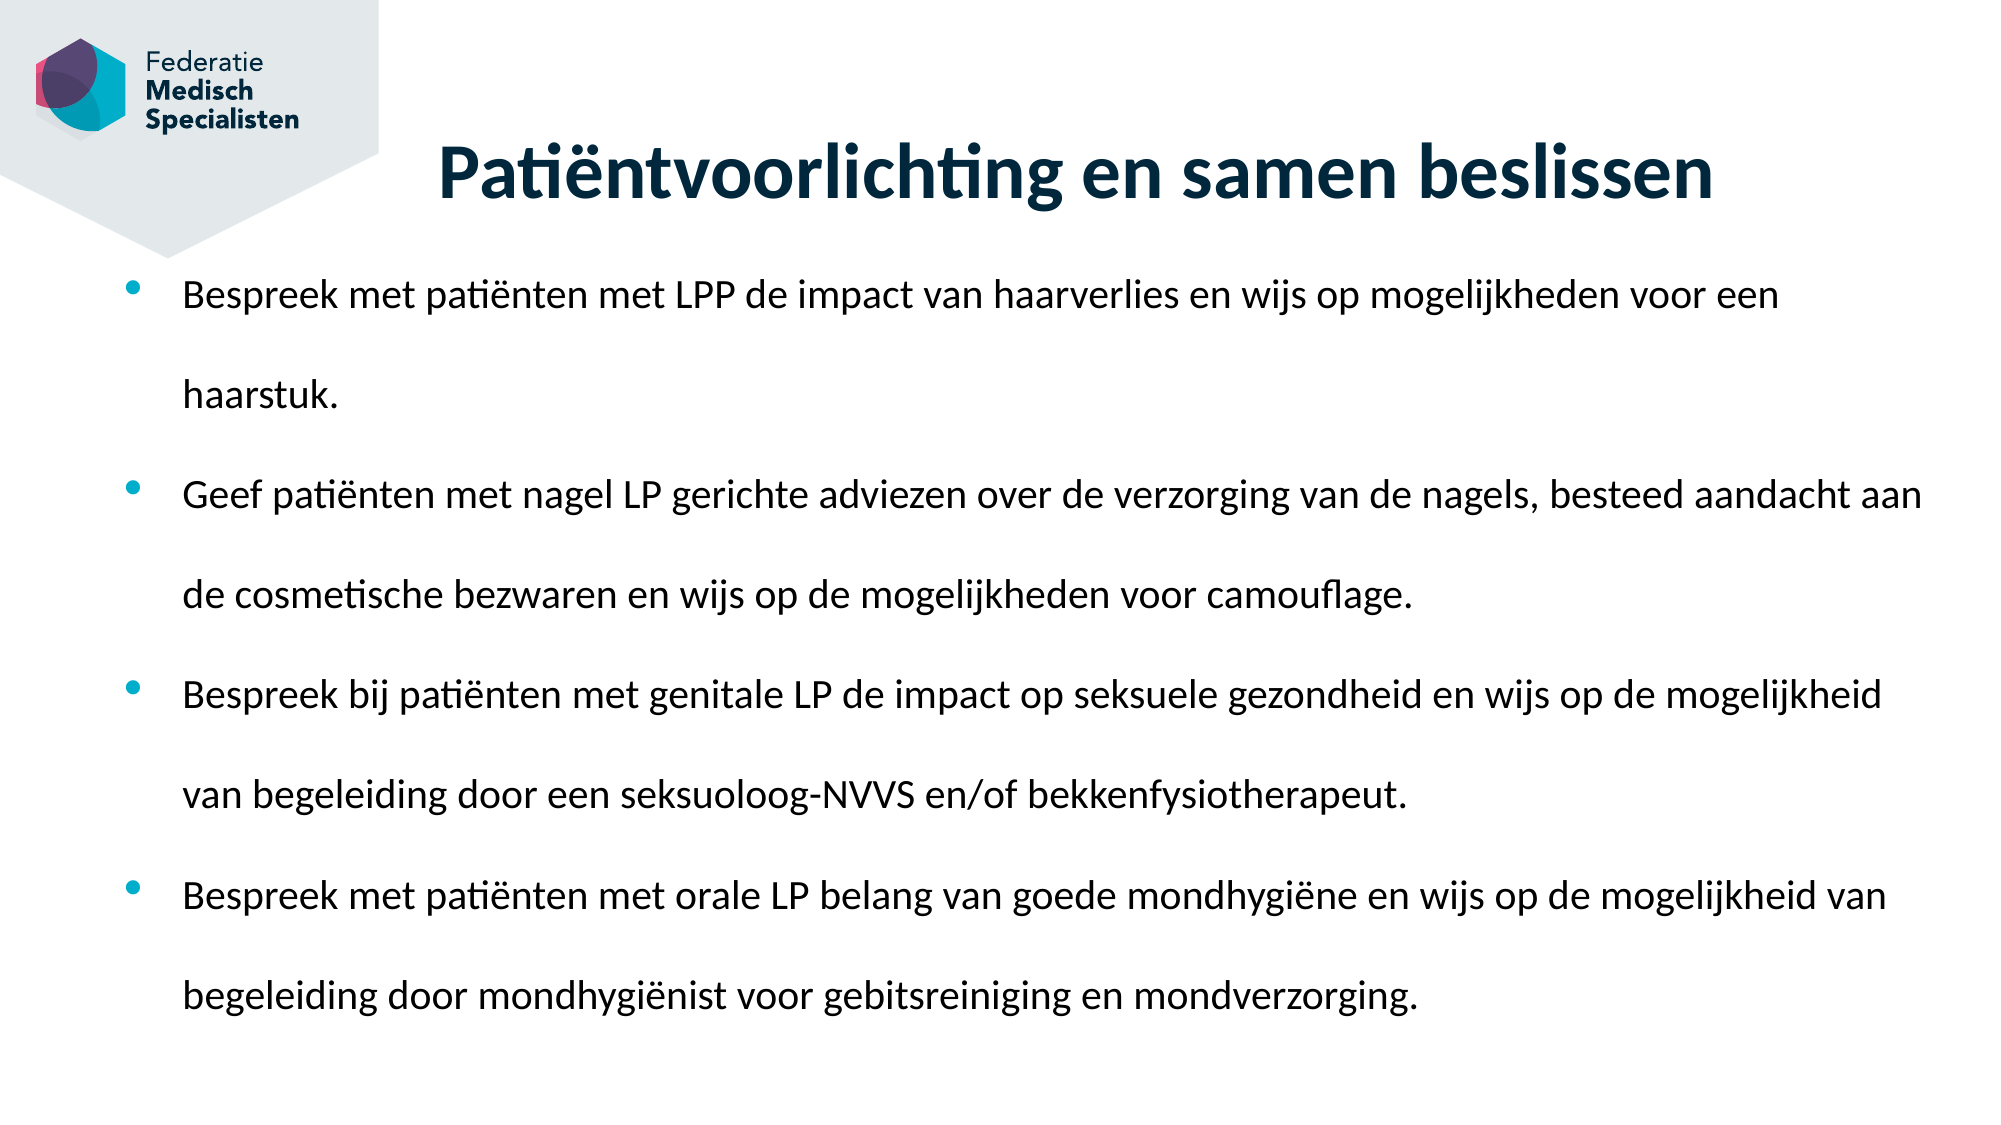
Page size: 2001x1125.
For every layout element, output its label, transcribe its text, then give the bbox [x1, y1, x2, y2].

title Patiëntvoorlichting en samen beslissen [438, 60, 1862, 274]
list Bespreek met patiënten met LPP de impact van haarverlies en wijs op mogelijkheden voor een haarstuk. Geef patiënten met nagel LP gerichte adviezen over de verzorging van de nagels, besteed aandacht aan de cosmetische bezwaren en wijs op de mogelijkheden voor camouflage. Bespreek bij patiënten met genitale LP de impact op seksuele gezondheid en wijs op de mogelijkheid van begeleiding door een seksuoloog-NVVS en/of bekkenfysiotherapeut. Bespreek met patiënten met orale LP belang van goede mondhygiëne en wijs op de mogelijkheid van begeleiding door mondhygiënist voor gebitsreiniging en mondverzorging. [126, 172, 1944, 976]
